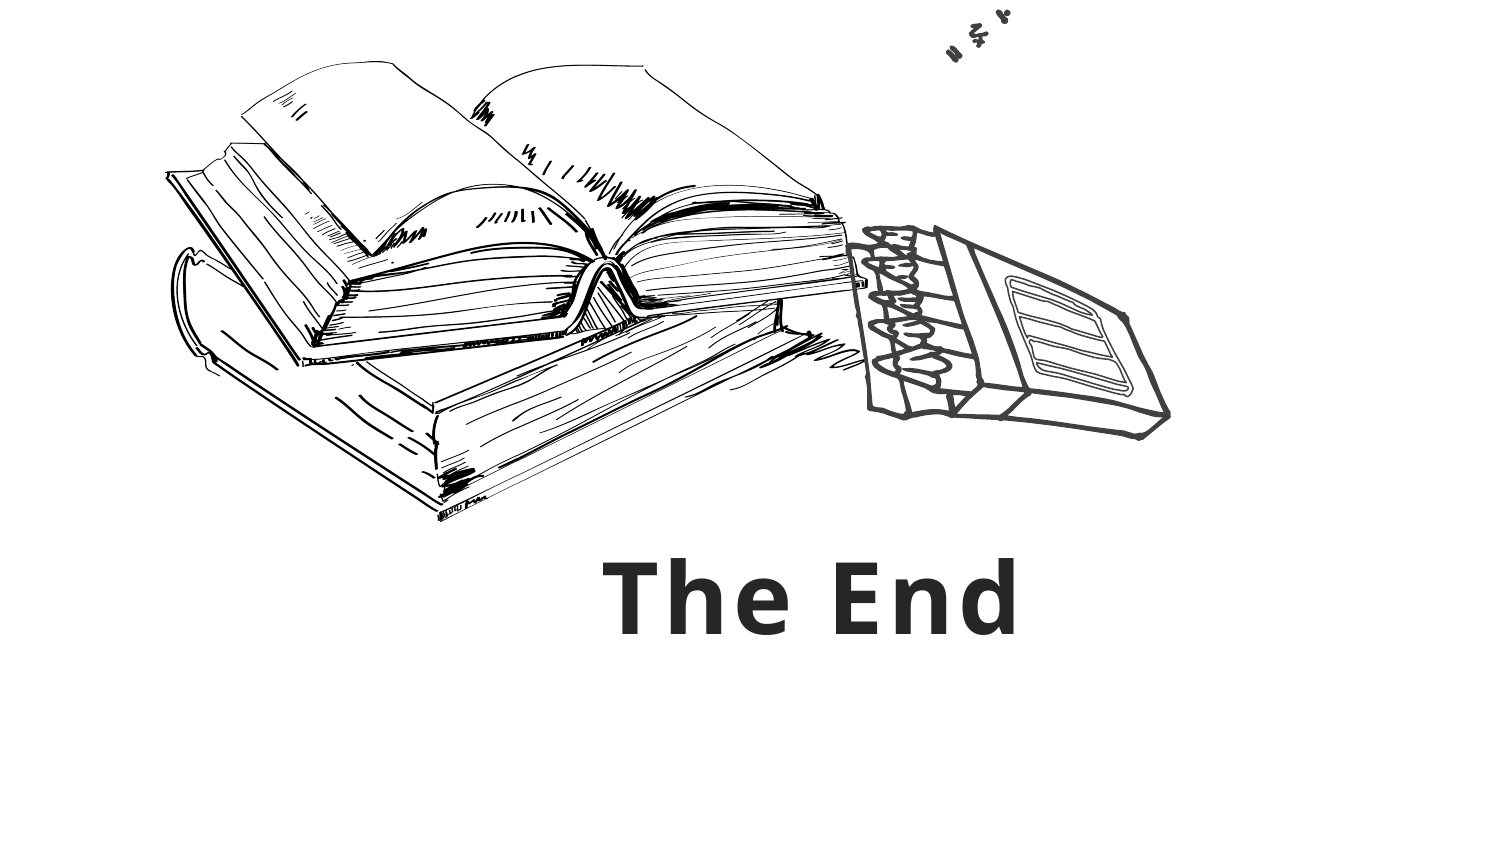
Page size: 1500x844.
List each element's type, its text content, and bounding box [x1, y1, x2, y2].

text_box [798, 92, 1219, 472]
text_box The End [312, 553, 1311, 635]
picture [165, 61, 868, 523]
